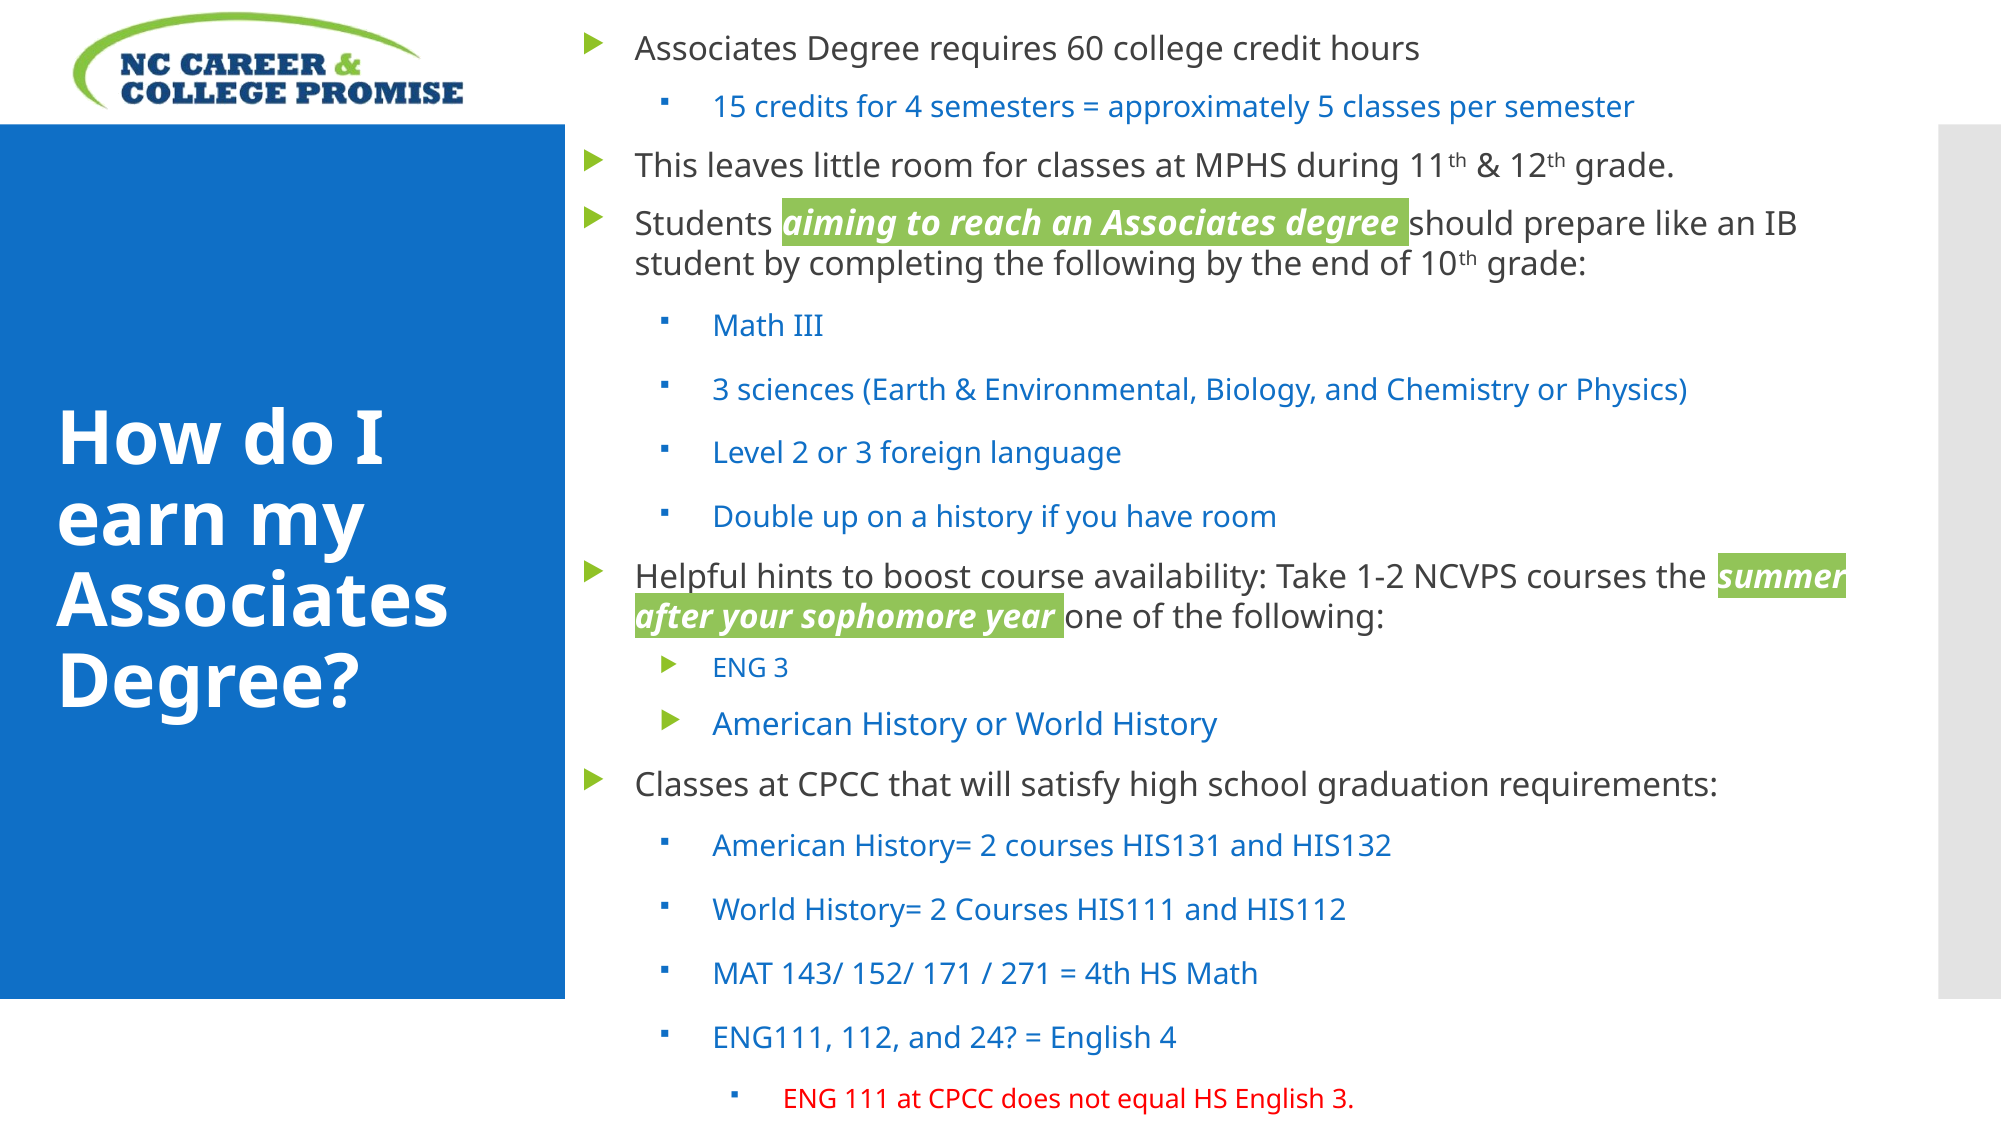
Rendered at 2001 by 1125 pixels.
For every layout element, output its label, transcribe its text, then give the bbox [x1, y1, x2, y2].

picture [68, 0, 468, 125]
list Associates Degree requires 60 college credit hours 15 credits for 4 semesters = approximately 5 classes per semester This leaves little room for classes at MPHS during 11th & 12th grade. Students aiming to reach an Associates degree should prepare like an IB student by completing the following by the end of 10th grade: Math III 3 sciences (Earth & Environmental, Biology, and Chemistry or Physics) Level 2 or 3 foreign language Double up on a history if you have room Helpful hints to boost course availability: Take 1-2 NCVPS courses the summer after your sophomore year one of the following: ENG 3 American History or World History Classes at CPCC that will satisfy high school graduation requirements: American History= 2 courses HIS131 and HIS132 World History= 2 Courses HIS111 and HIS112 MAT 143/ 152/ 171 / 271 = 4th HS Math ENG111, 112, and 24? = English 4 ENG 111 at CPCC does not equal HS English 3. [566, 15, 1937, 1125]
title How do I earn my Associates Degree? [41, 184, 525, 940]
